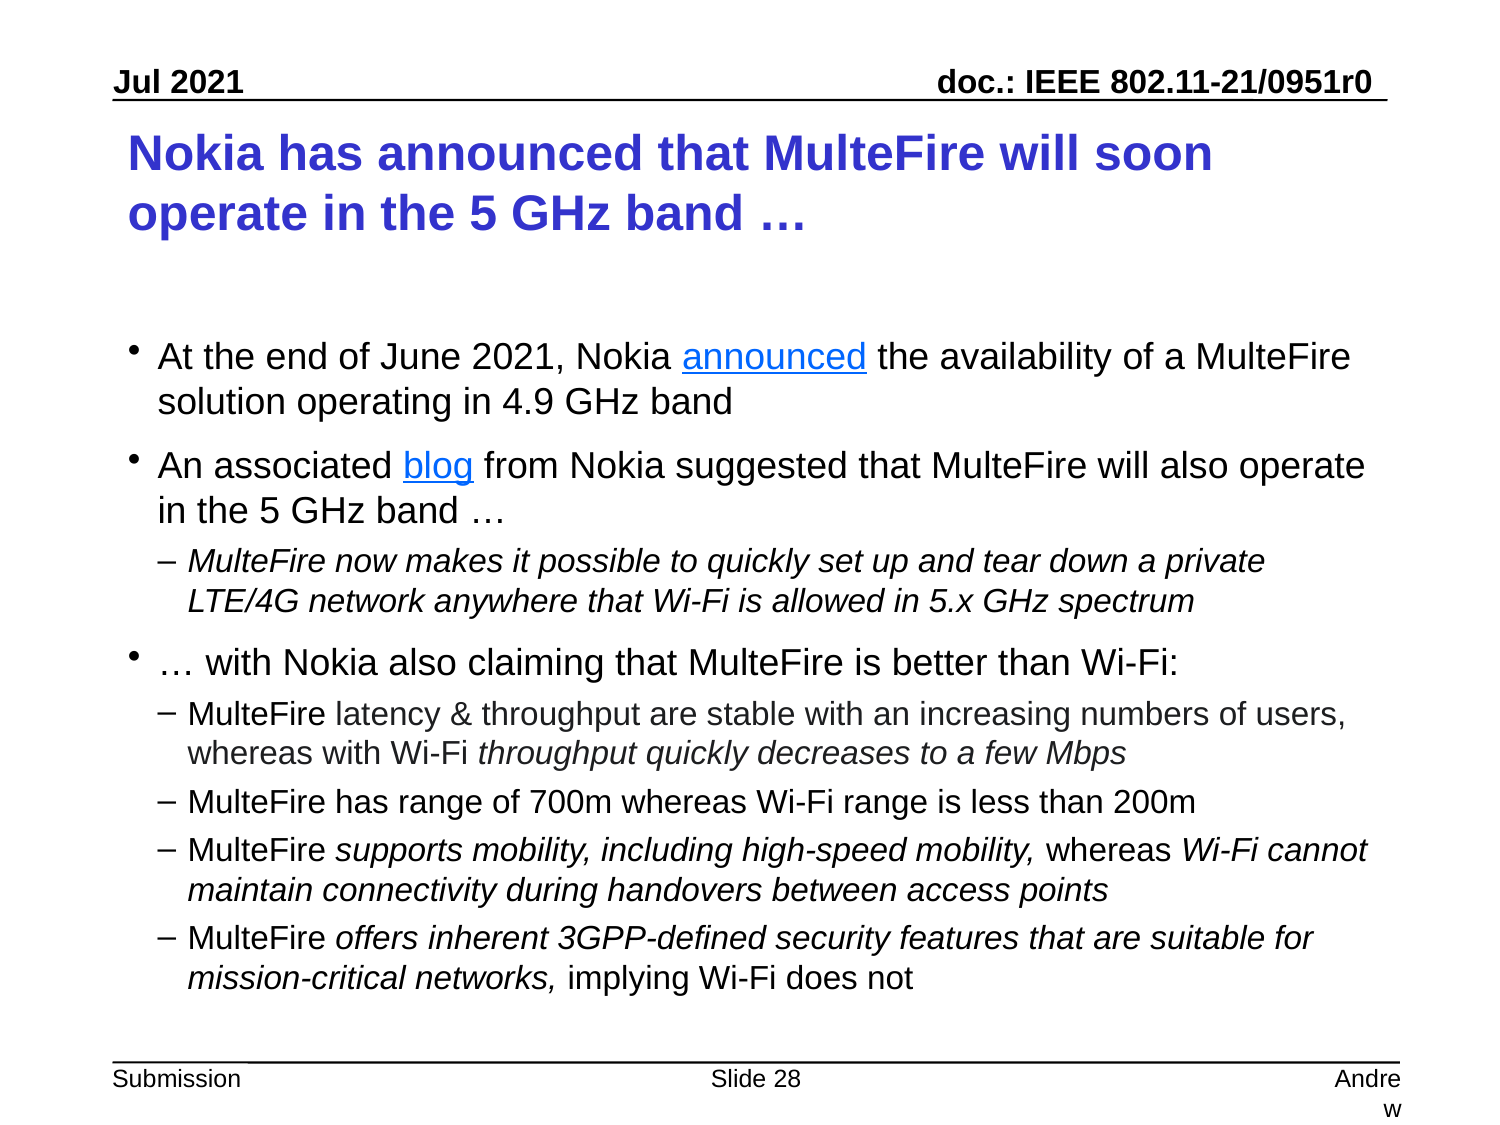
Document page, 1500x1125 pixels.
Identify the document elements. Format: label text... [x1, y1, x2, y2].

slide_number Slide 28 [709, 1061, 803, 1093]
footer Andrew Myles, Cisco [1320, 1061, 1402, 1093]
title Nokia has announced that MulteFire will soon operate in the 5 GHz band … [112, 112, 1388, 288]
list At the end of June 2021, Nokia announced the availability of a MulteFire solution operating in 4.9 GHz band An associated blog from Nokia suggested that MulteFire will also operate in the 5 GHz band … MulteFire now makes it possible to quickly set up and tear down a private LTE/4G network anywhere that Wi-Fi is allowed in 5.x GHz spectrum … with Nokia also claiming that MulteFire is better than Wi-Fi: MulteFire latency & throughput are stable with an increasing numbers of users, whereas with Wi-Fi throughput quickly decreases to a few Mbps MulteFire has range of 700m whereas Wi-Fi range is less than 200m MulteFire supports mobility, including high-speed mobility, whereas Wi-Fi cannot maintain connectivity during handovers between access points MulteFire offers inherent 3GPP-defined security features that are suitable for mission-critical networks, implying Wi-Fi does not [112, 324, 1388, 1000]
